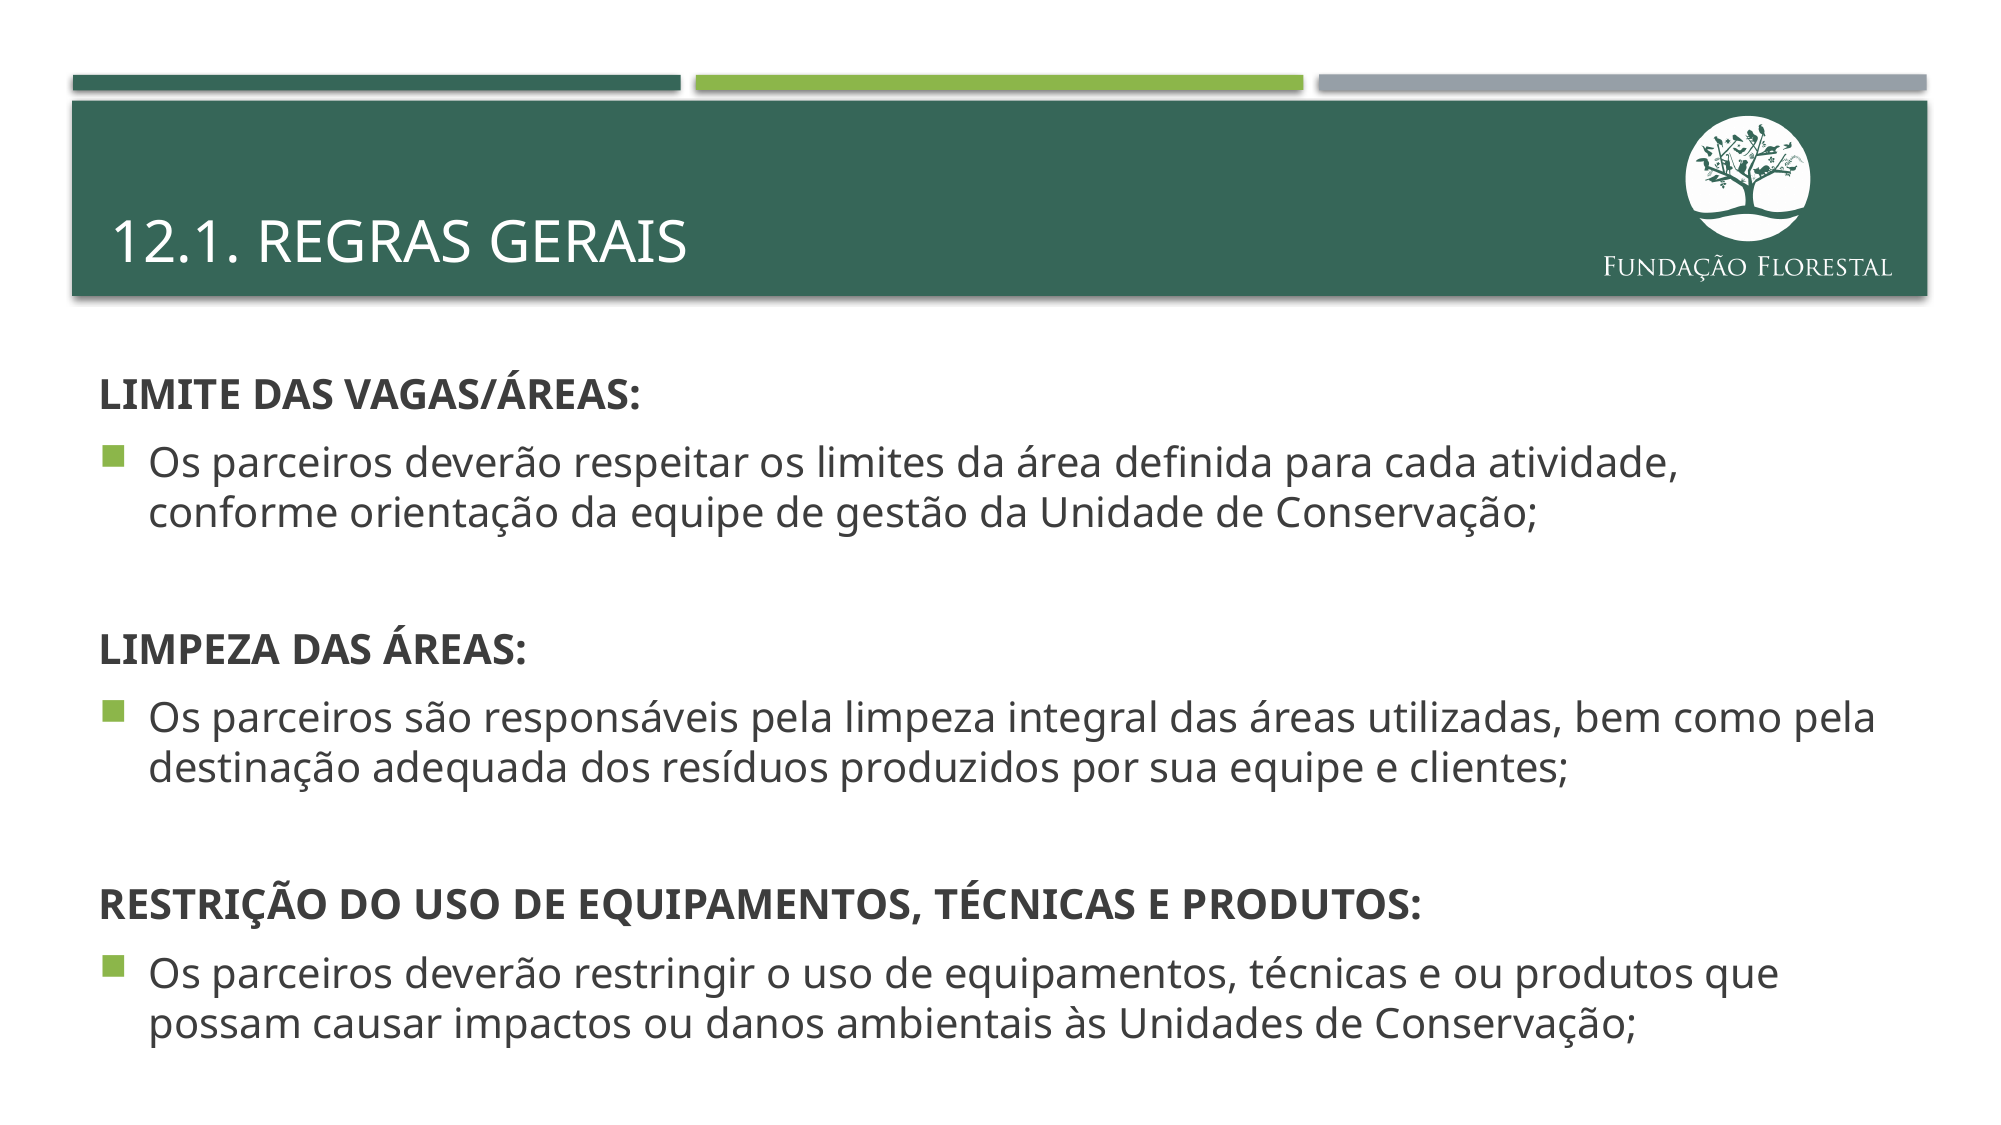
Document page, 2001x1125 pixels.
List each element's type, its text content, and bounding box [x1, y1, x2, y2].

list LIMITE DAS VAGAS/ÁREAS: Os parceiros deverão respeitar os limites da área definida para cada atividade, conforme orientação da equipe de gestão da Unidade de Conservação; LIMPEZA DAS ÁREAS: Os parceiros são responsáveis pela limpeza integral das áreas utilizadas, bem como pela destinação adequada dos resíduos produzidos por sua equipe e clientes; RESTRIÇÃO DO USO DE EQUIPAMENTOS, TÉCNICAS E PRODUTOS: Os parceiros deverão restringir o uso de equipamentos, técnicas e ou produtos que possam causar impactos ou danos ambientais às Unidades de Conservação; [83, 295, 1896, 1119]
title 12.1. REGRAS gerais [1900, 115, 1905, 282]
picture [1598, 111, 1897, 285]
title 12.1. REGRAS gerais [95, 115, 1593, 282]
